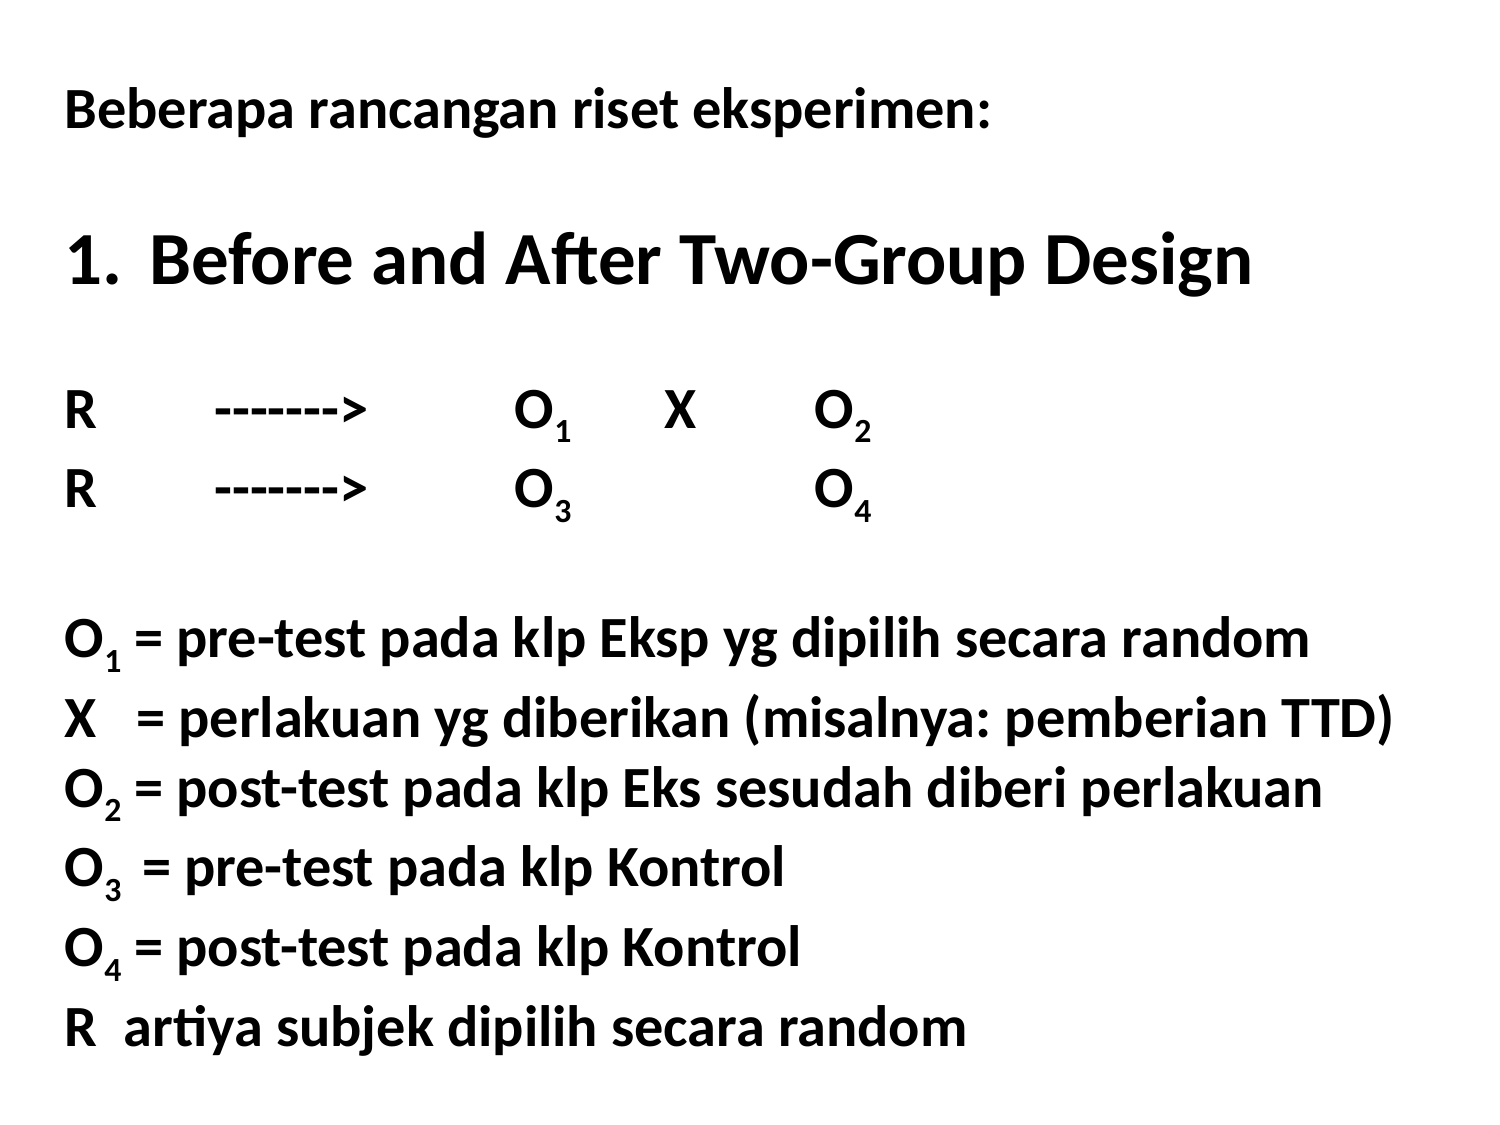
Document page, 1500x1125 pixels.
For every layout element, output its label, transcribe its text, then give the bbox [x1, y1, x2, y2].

text_box Beberapa rancangan riset eksperimen: Before and After Two-Group Design R -------> O1 X O2 R -------> O3 O4 O1 = pre-test pada klp Eksp yg dipilih secara random X = perlakuan yg diberikan (misalnya: pemberian TTD) O2 = post-test pada klp Eks sesudah diberi perlakuan O3 = pre-test pada klp Kontrol O4 = post-test pada klp Kontrol R artiya subjek dipilih secara random [50, 62, 1438, 1125]
